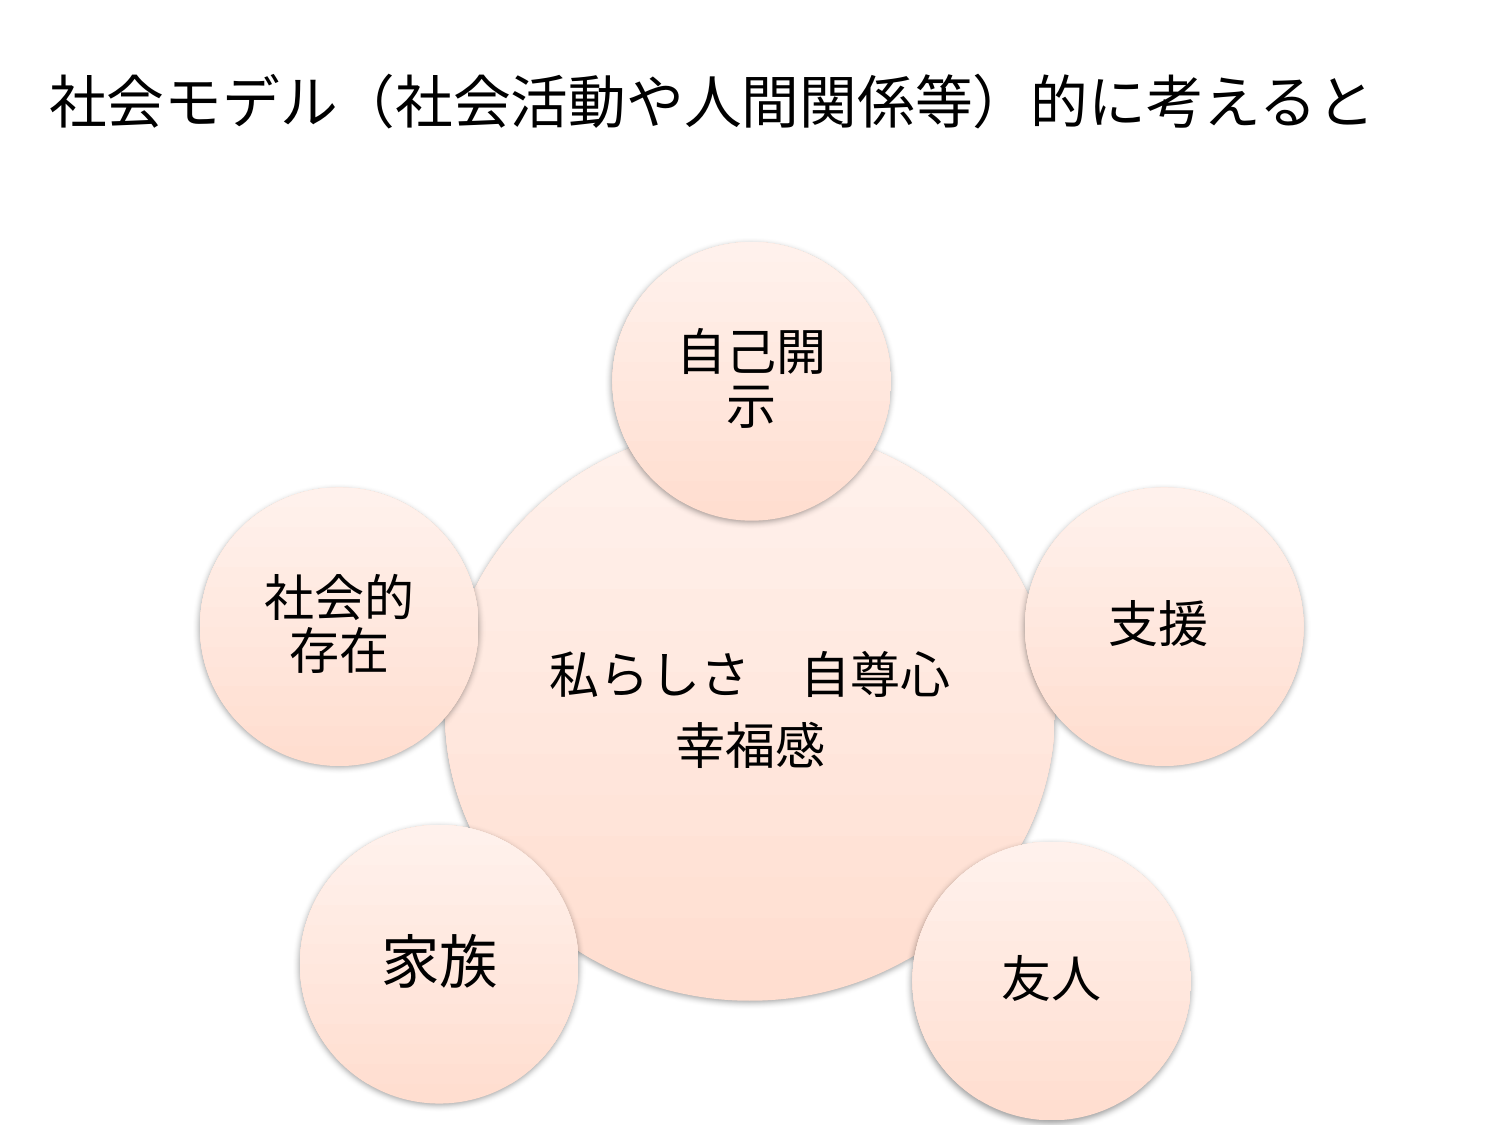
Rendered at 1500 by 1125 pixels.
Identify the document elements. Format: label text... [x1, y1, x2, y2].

title 社会モデル（社会活動や人間関係等）的に考えると [24, 24, 1400, 175]
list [0, 262, 1500, 1101]
